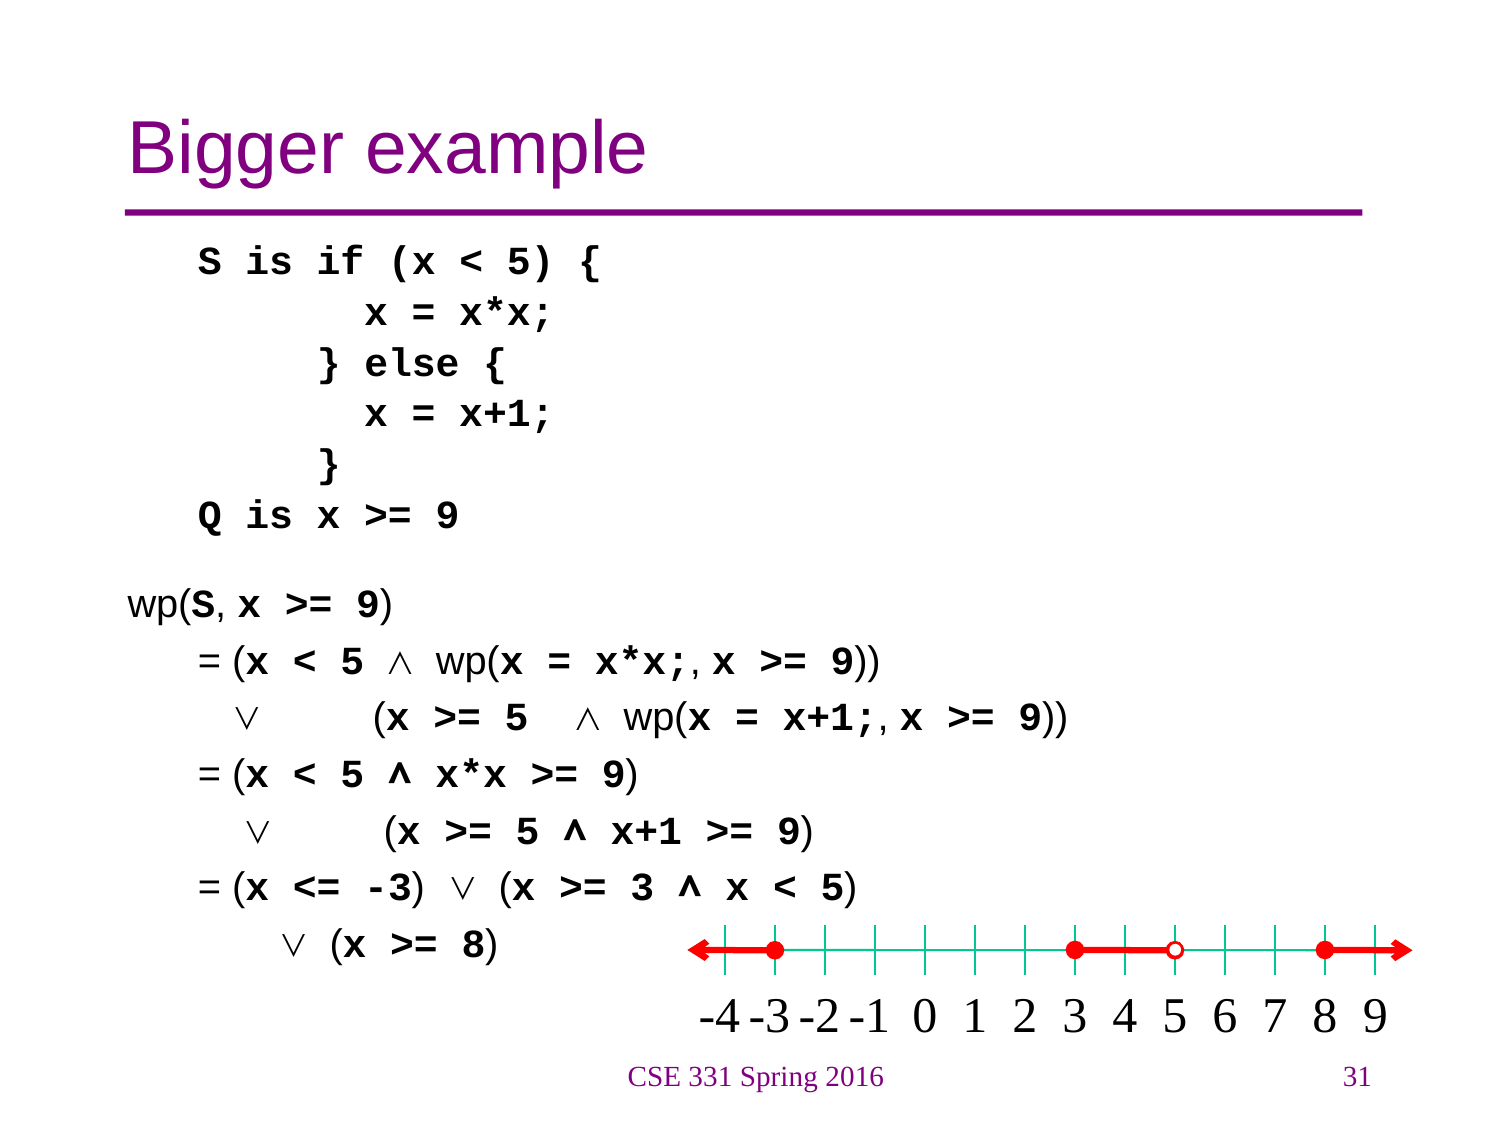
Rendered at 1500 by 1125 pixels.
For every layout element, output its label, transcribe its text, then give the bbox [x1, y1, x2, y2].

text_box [687, 924, 1413, 1036]
list S is if (x < 5) { x = x*x; } else { x = x+1; } Q is x >= 9 wp(S, x >= 9) = (x < 5∧wp(x = x*x;, x >= 9)) ∨ (x >= 5 ∧wp(x = x+1;, x >= 9)) = (x < 5 ∧ x*x >= 9) ∨ (x >= 5 ∧ x+1 >= 9) = (x <= -3) ∨ (x >= 3 ∧ x < 5) ∨ (x >= 8) [112, 232, 1463, 975]
footer CSE 331 Spring 2016 [474, 1049, 1038, 1125]
title Bigger example [112, 50, 1388, 232]
slide_number 31 [1074, 1049, 1388, 1125]
